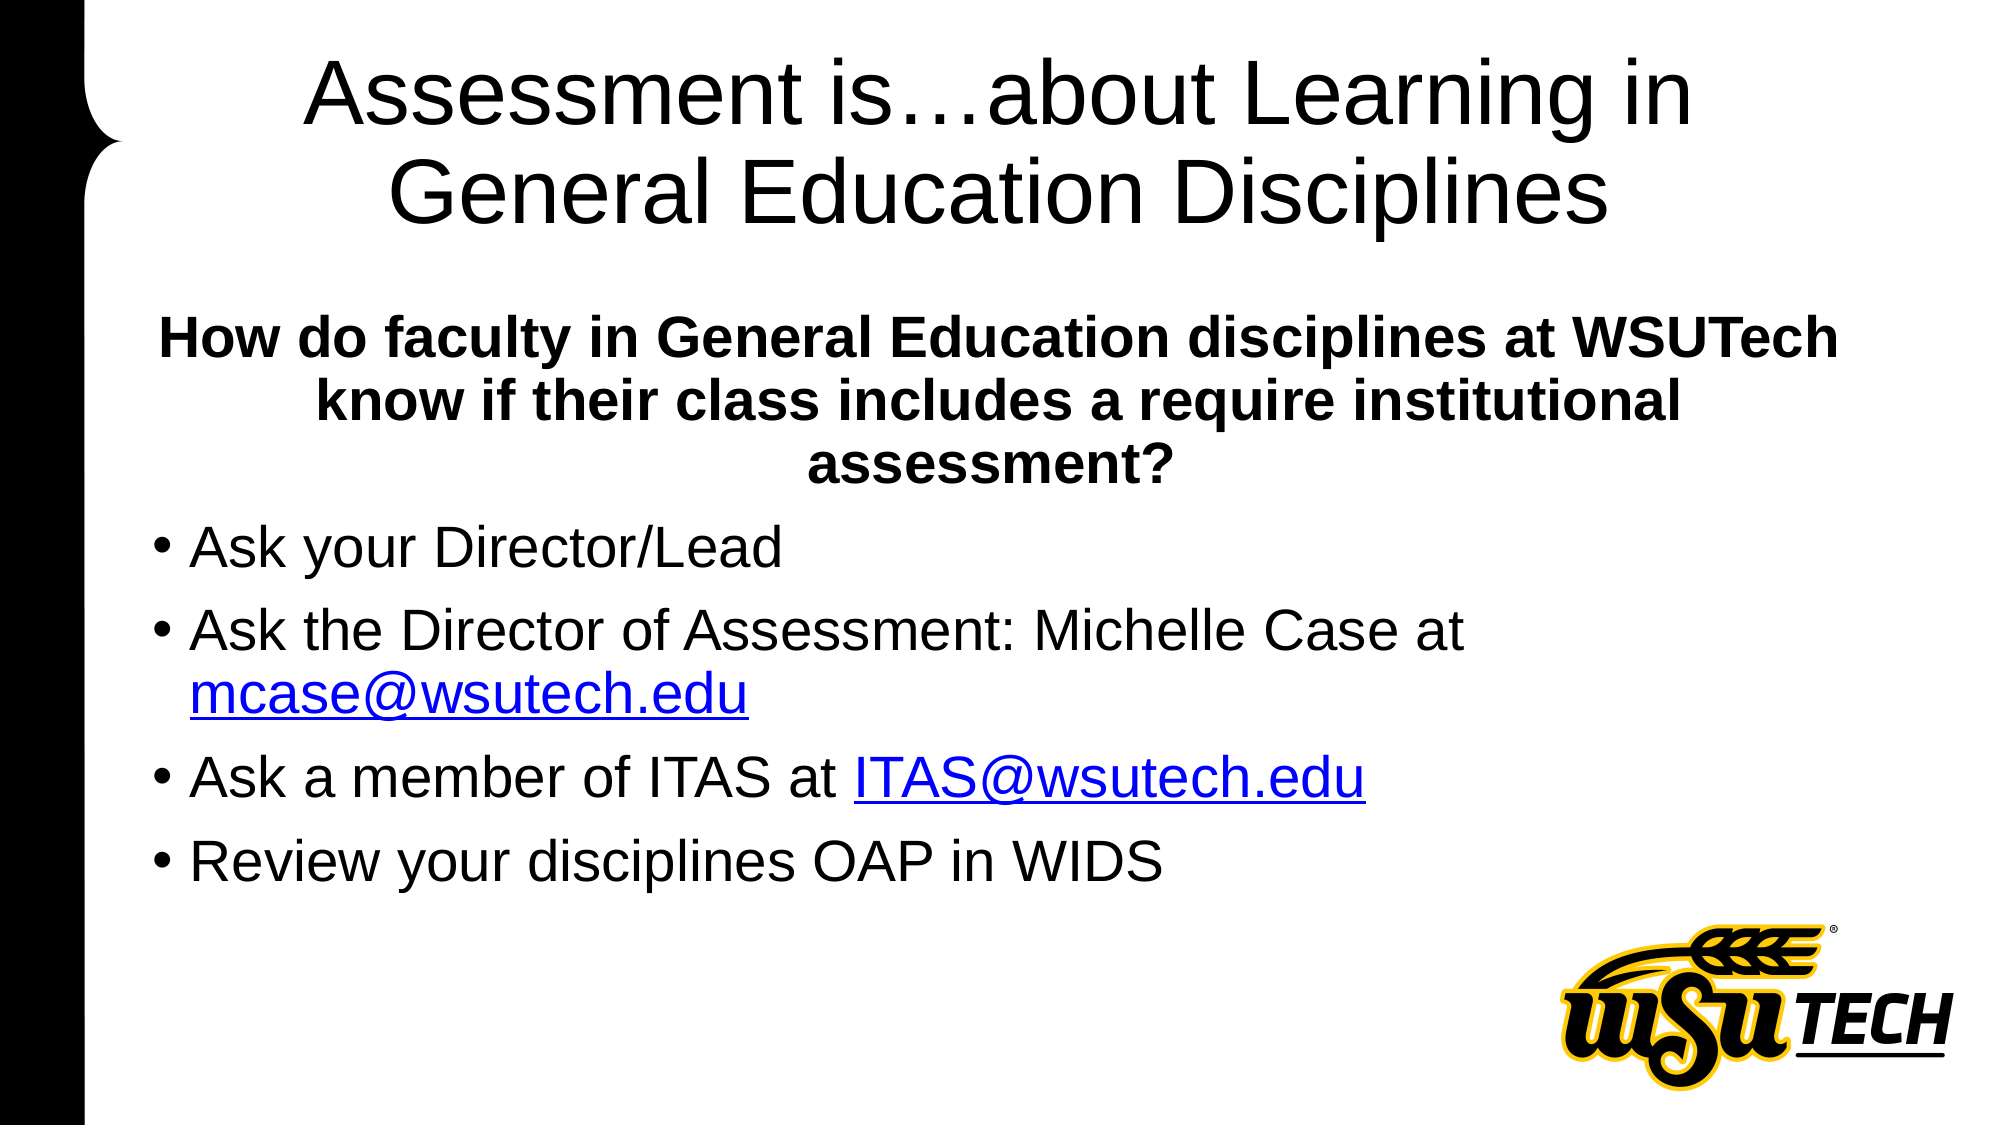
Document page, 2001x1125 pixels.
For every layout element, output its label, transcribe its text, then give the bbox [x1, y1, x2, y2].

picture [0, 0, 2001, 1125]
title Assessment is…about Learning in General Education Disciplines [137, 35, 1863, 253]
list How do faculty in General Education disciplines at WSUTech know if their class includes a require institutional assessment? Ask your Director/Lead Ask the Director of Assessment: Michelle Case at mcase@wsutech.edu Ask a member of ITAS at ITAS@wsutech.edu Review your disciplines OAP in WIDS [137, 299, 1863, 909]
